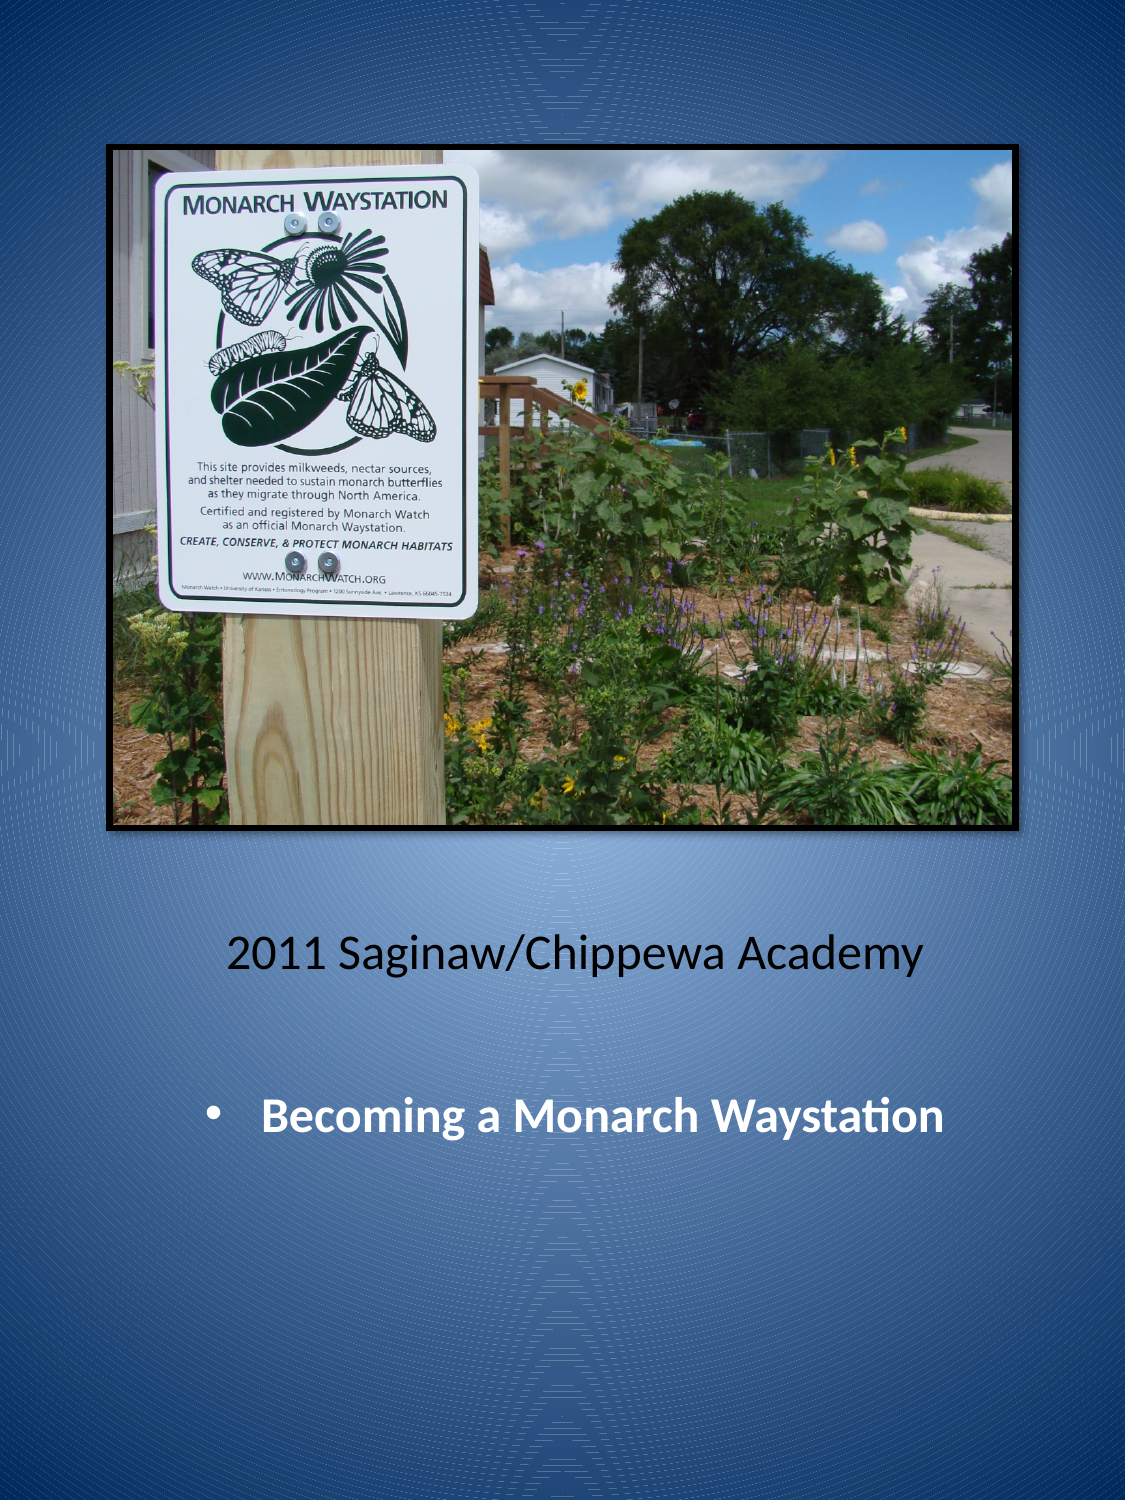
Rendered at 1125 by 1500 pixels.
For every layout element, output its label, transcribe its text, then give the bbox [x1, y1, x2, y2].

text_box Becoming a Monarch Waystation [124, 1074, 1025, 1207]
text_box 2011 Saginaw/Chippewa Academy [124, 912, 1025, 1006]
picture [112, 149, 1013, 826]
